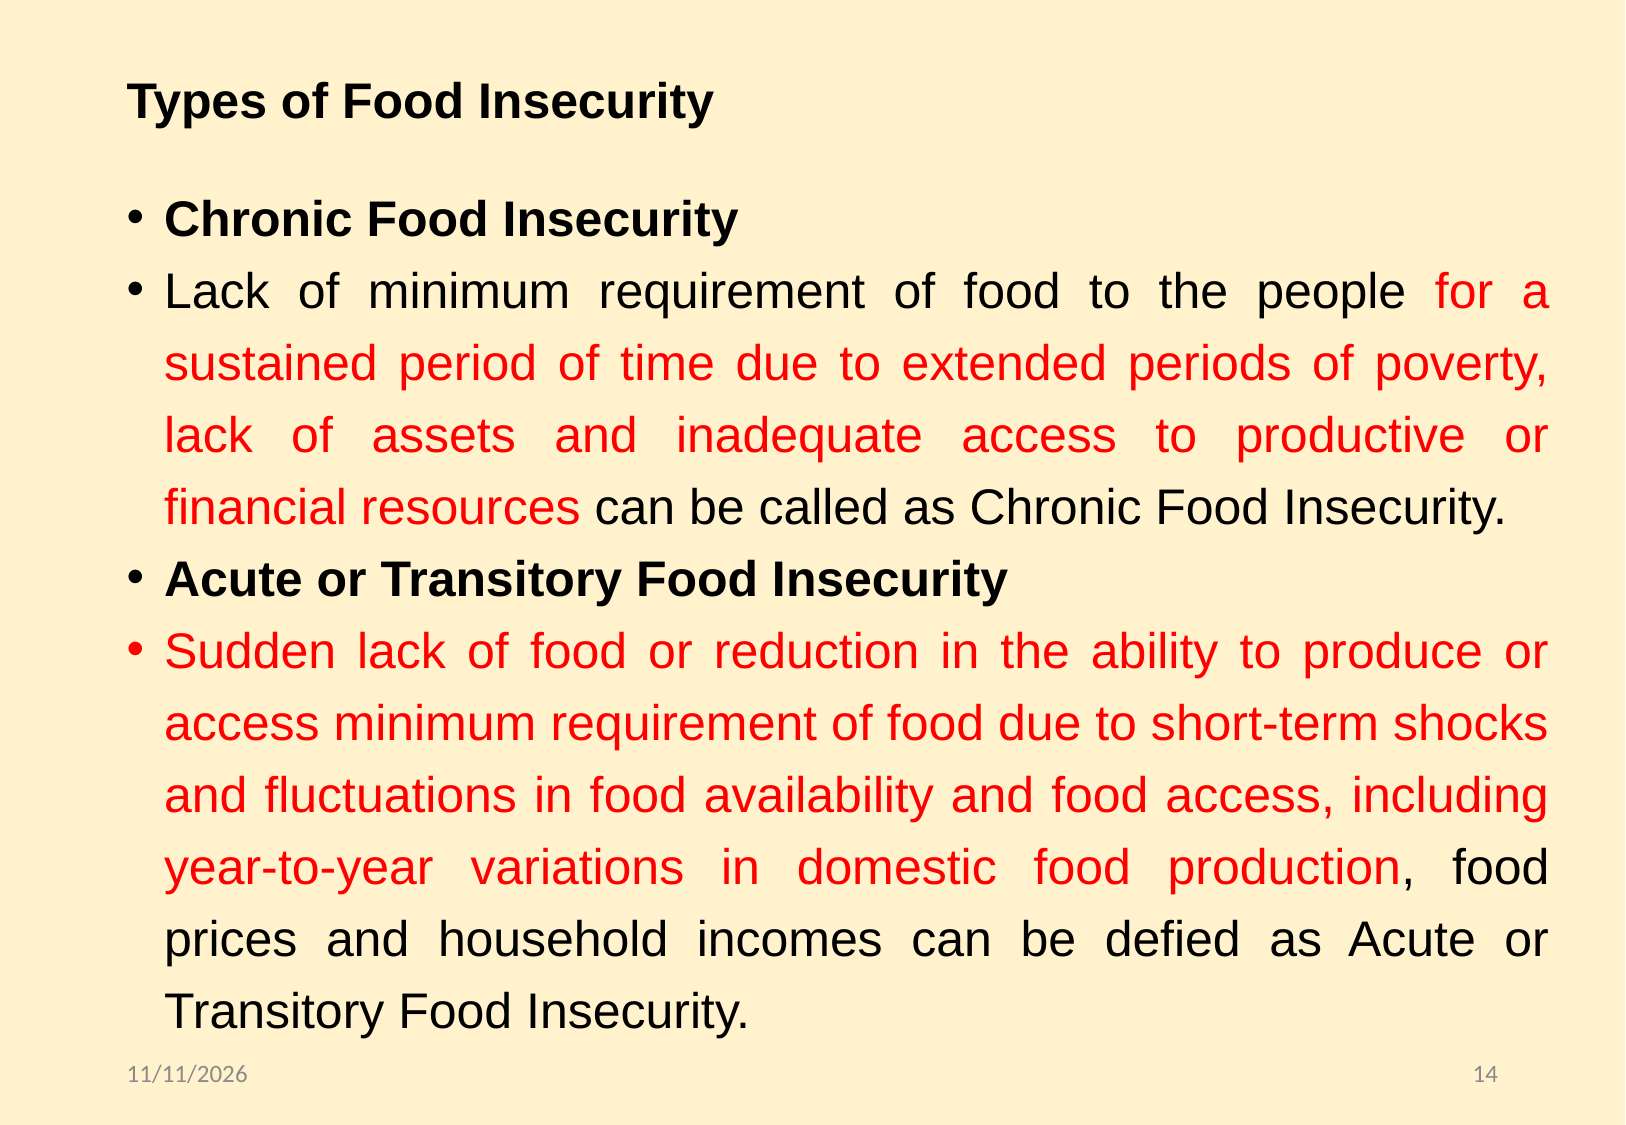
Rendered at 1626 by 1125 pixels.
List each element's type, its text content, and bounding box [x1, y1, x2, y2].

slide_number 14 [1147, 1042, 1514, 1103]
title Types of Food Insecurity [111, 27, 1514, 166]
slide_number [111, 1042, 478, 1103]
list Chronic Food Insecurity Lack of minimum requirement of food to the people for a sustained period of time due to extended periods of poverty, lack of assets and inadequate access to productive or financial resources can be called as Chronic Food Insecurity. Acute or Transitory Food Insecurity Sudden lack of food or reduction in the ability to produce or access minimum requirement of food due to short-term shocks and fluctuations in food availability and food access, including year-to-year variations in domestic food production, food prices and household incomes can be defied as Acute or Transitory Food Insecurity. [111, 166, 1565, 1046]
